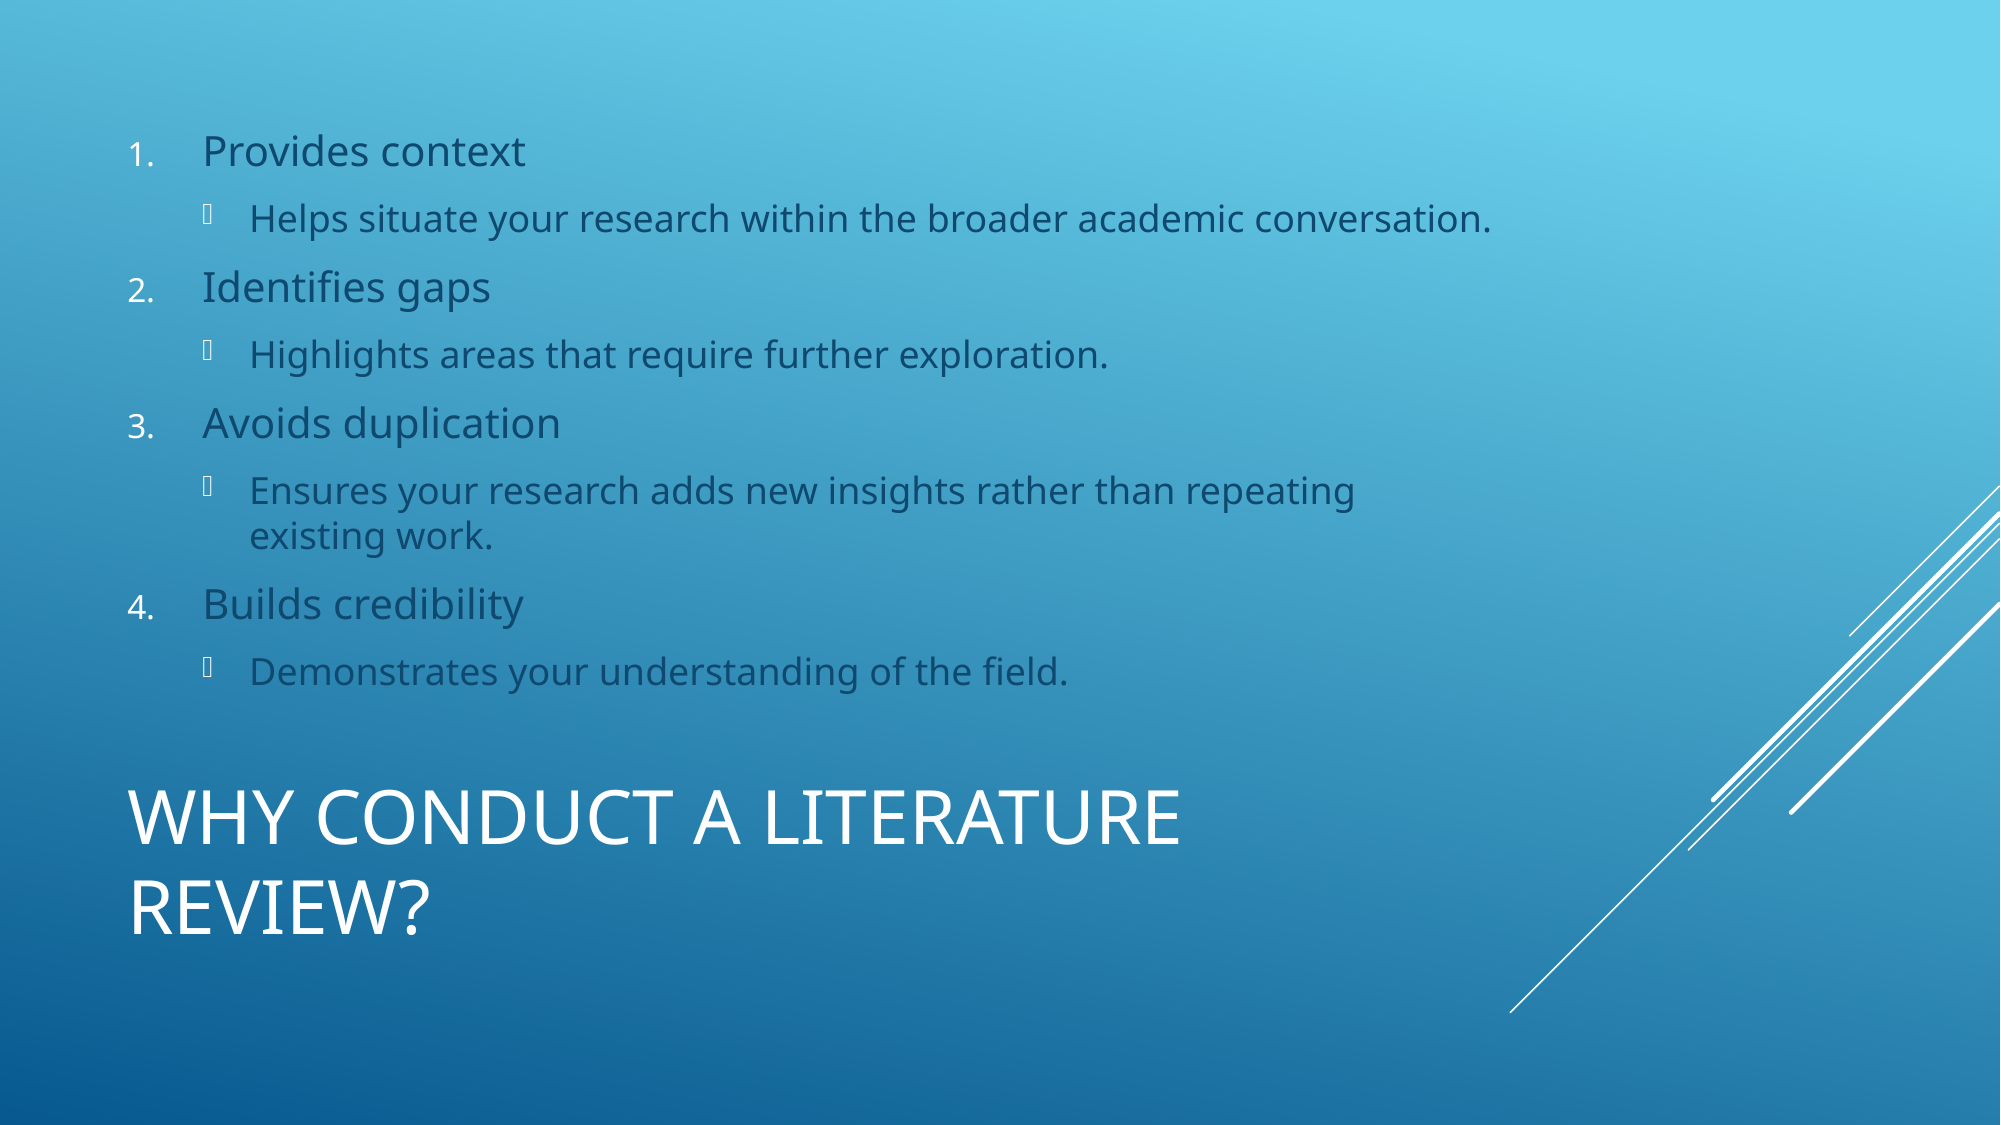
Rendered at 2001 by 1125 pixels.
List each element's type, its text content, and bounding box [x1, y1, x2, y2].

list Provides context Helps situate your research within the broader academic conversation. Identifies gaps Highlights areas that require further exploration. Avoids duplication Ensures your research adds new insights rather than repeating existing work. Builds credibility Demonstrates your understanding of the field. [112, 112, 1513, 706]
title Why Conduct a Literature Review? [112, 736, 1513, 984]
